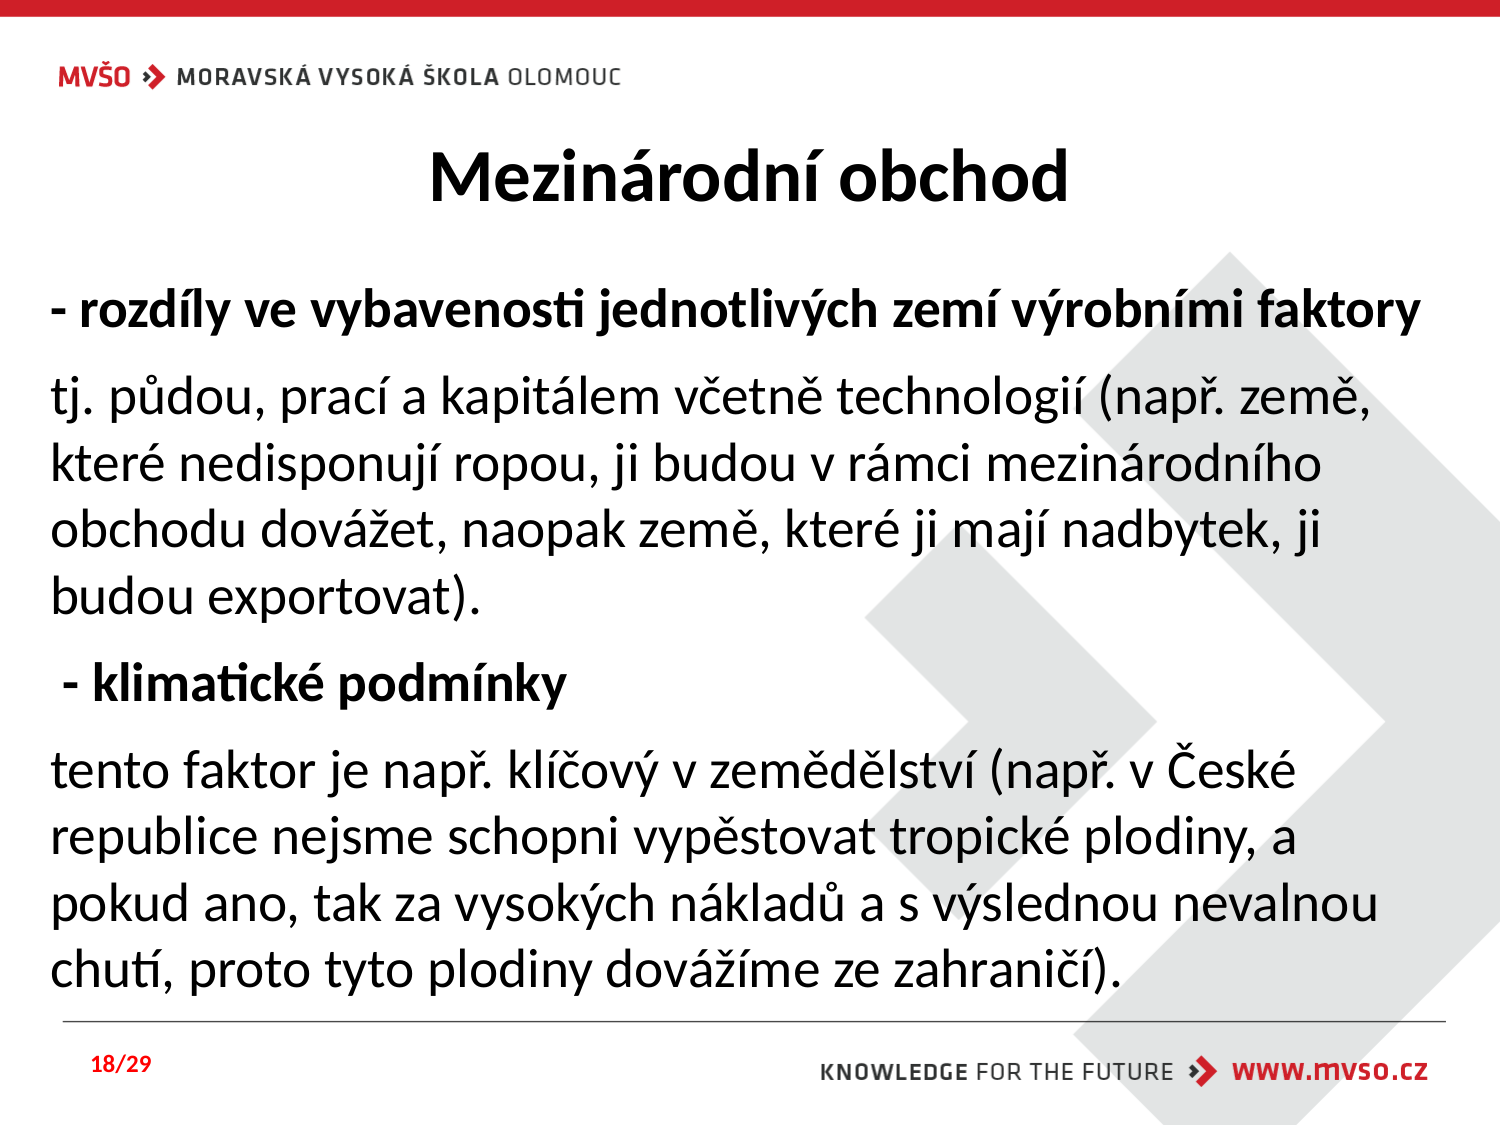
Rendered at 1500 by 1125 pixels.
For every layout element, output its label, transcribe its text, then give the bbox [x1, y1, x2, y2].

list - rozdíly ve vybavenosti jednotlivých zemí výrobními faktory tj. půdou, prací a kapitálem včetně technologií (např. země, které nedisponují ropou, ji budou v rámci mezinárodního obchodu dovážet, naopak země, které ji mají nadbytek, ji budou exportovat). - klimatické podmínky tento faktor je např. klíčový v zemědělství (např. v České republice nejsme schopni vypěstovat tropické plodiny, a pokud ano, tak za vysokých nákladů a s výslednou nevalnou chutí, proto tyto plodiny dovážíme ze zahraničí). [34, 265, 1453, 1008]
picture [0, 0, 1500, 1125]
text_box 18/29 [74, 1040, 213, 1085]
title Mezinárodní obchod [75, 77, 1425, 265]
